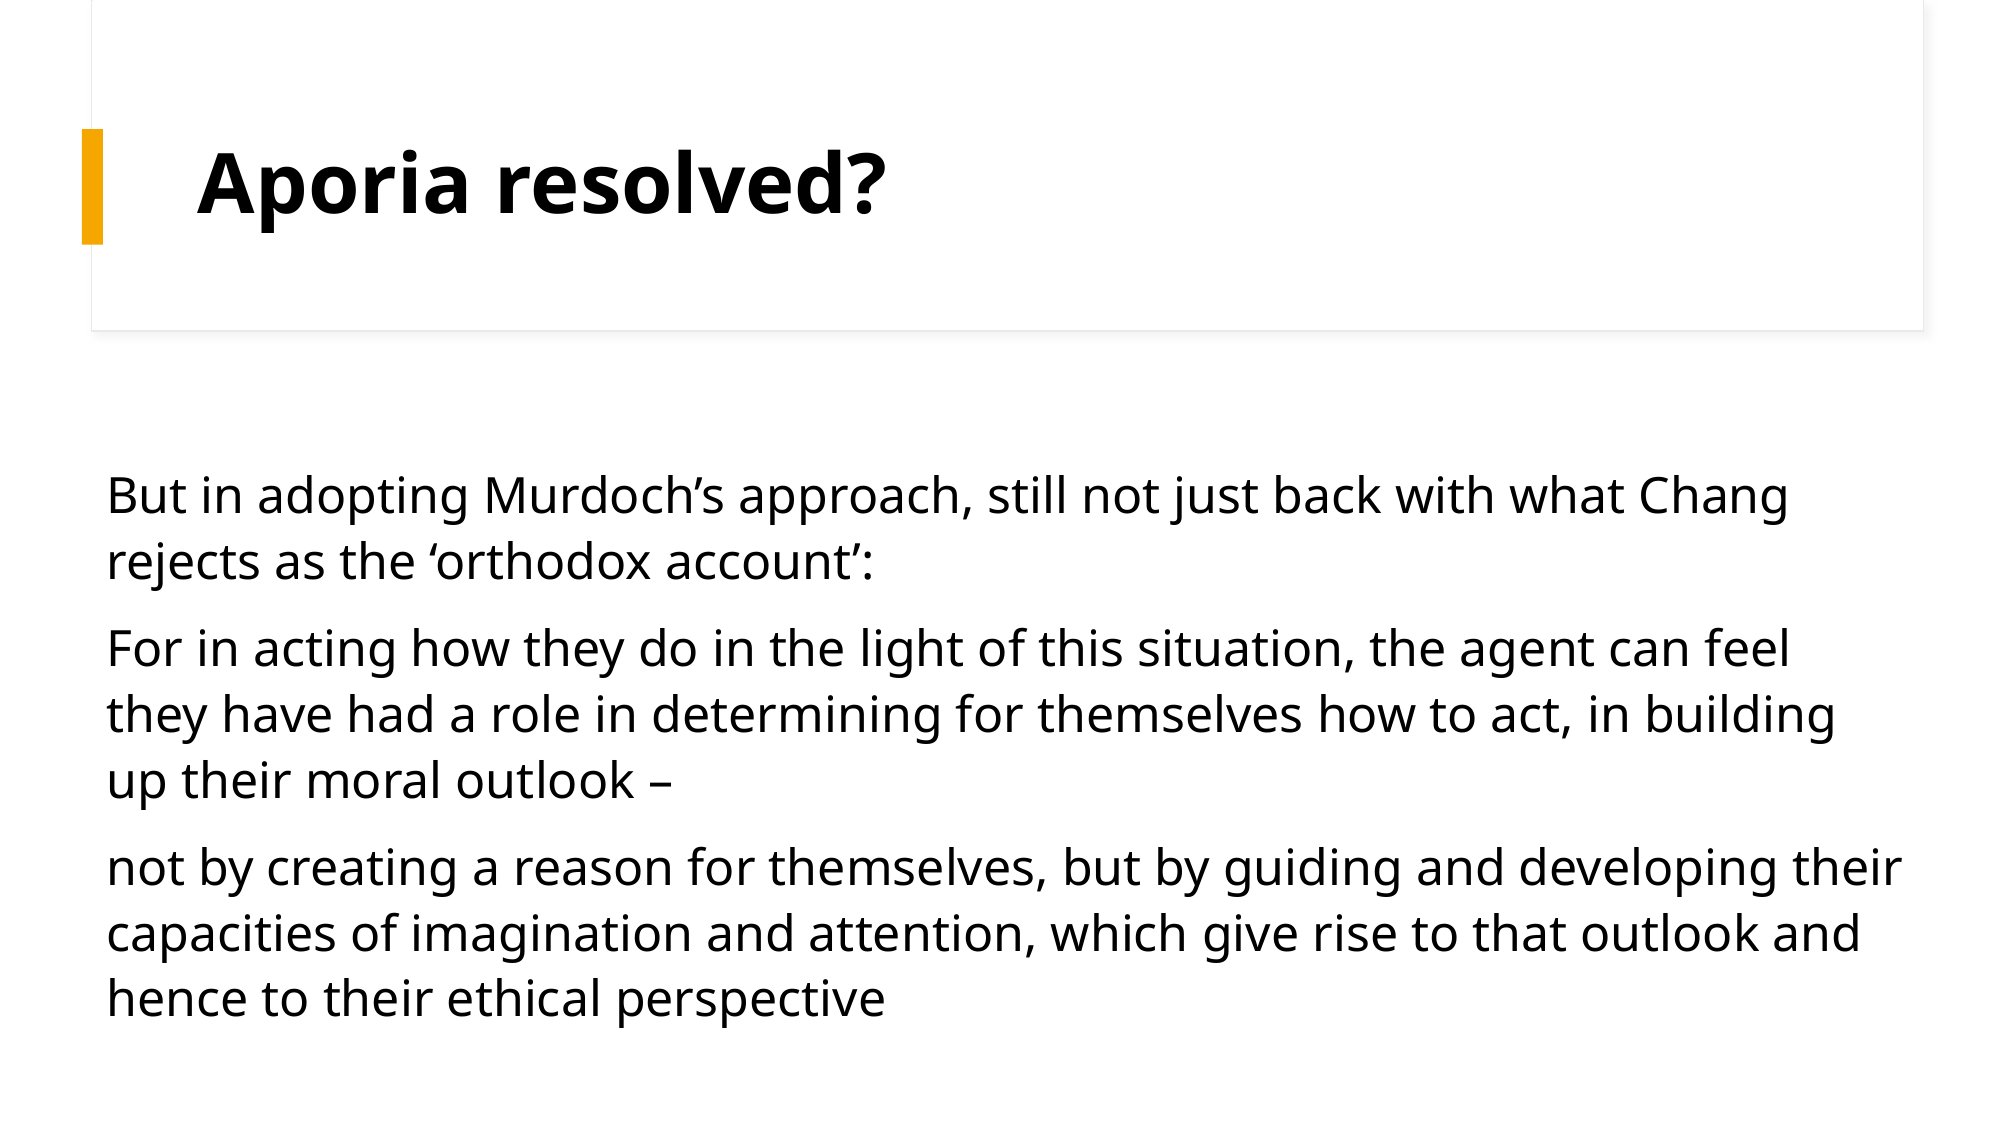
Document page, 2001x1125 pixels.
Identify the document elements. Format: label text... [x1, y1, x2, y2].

list But in adopting Murdoch’s approach, still not just back with what Chang rejects as the ‘orthodox account’: For in acting how they do in the light of this situation, the agent can feel they have had a role in determining for themselves how to act, in building up their moral outlook – not by creating a reason for themselves, but by guiding and developing their capacities of imagination and attention, which give rise to that outlook and hence to their ethical perspective [91, 450, 1920, 1097]
title Aporia resolved? [183, 90, 1851, 284]
